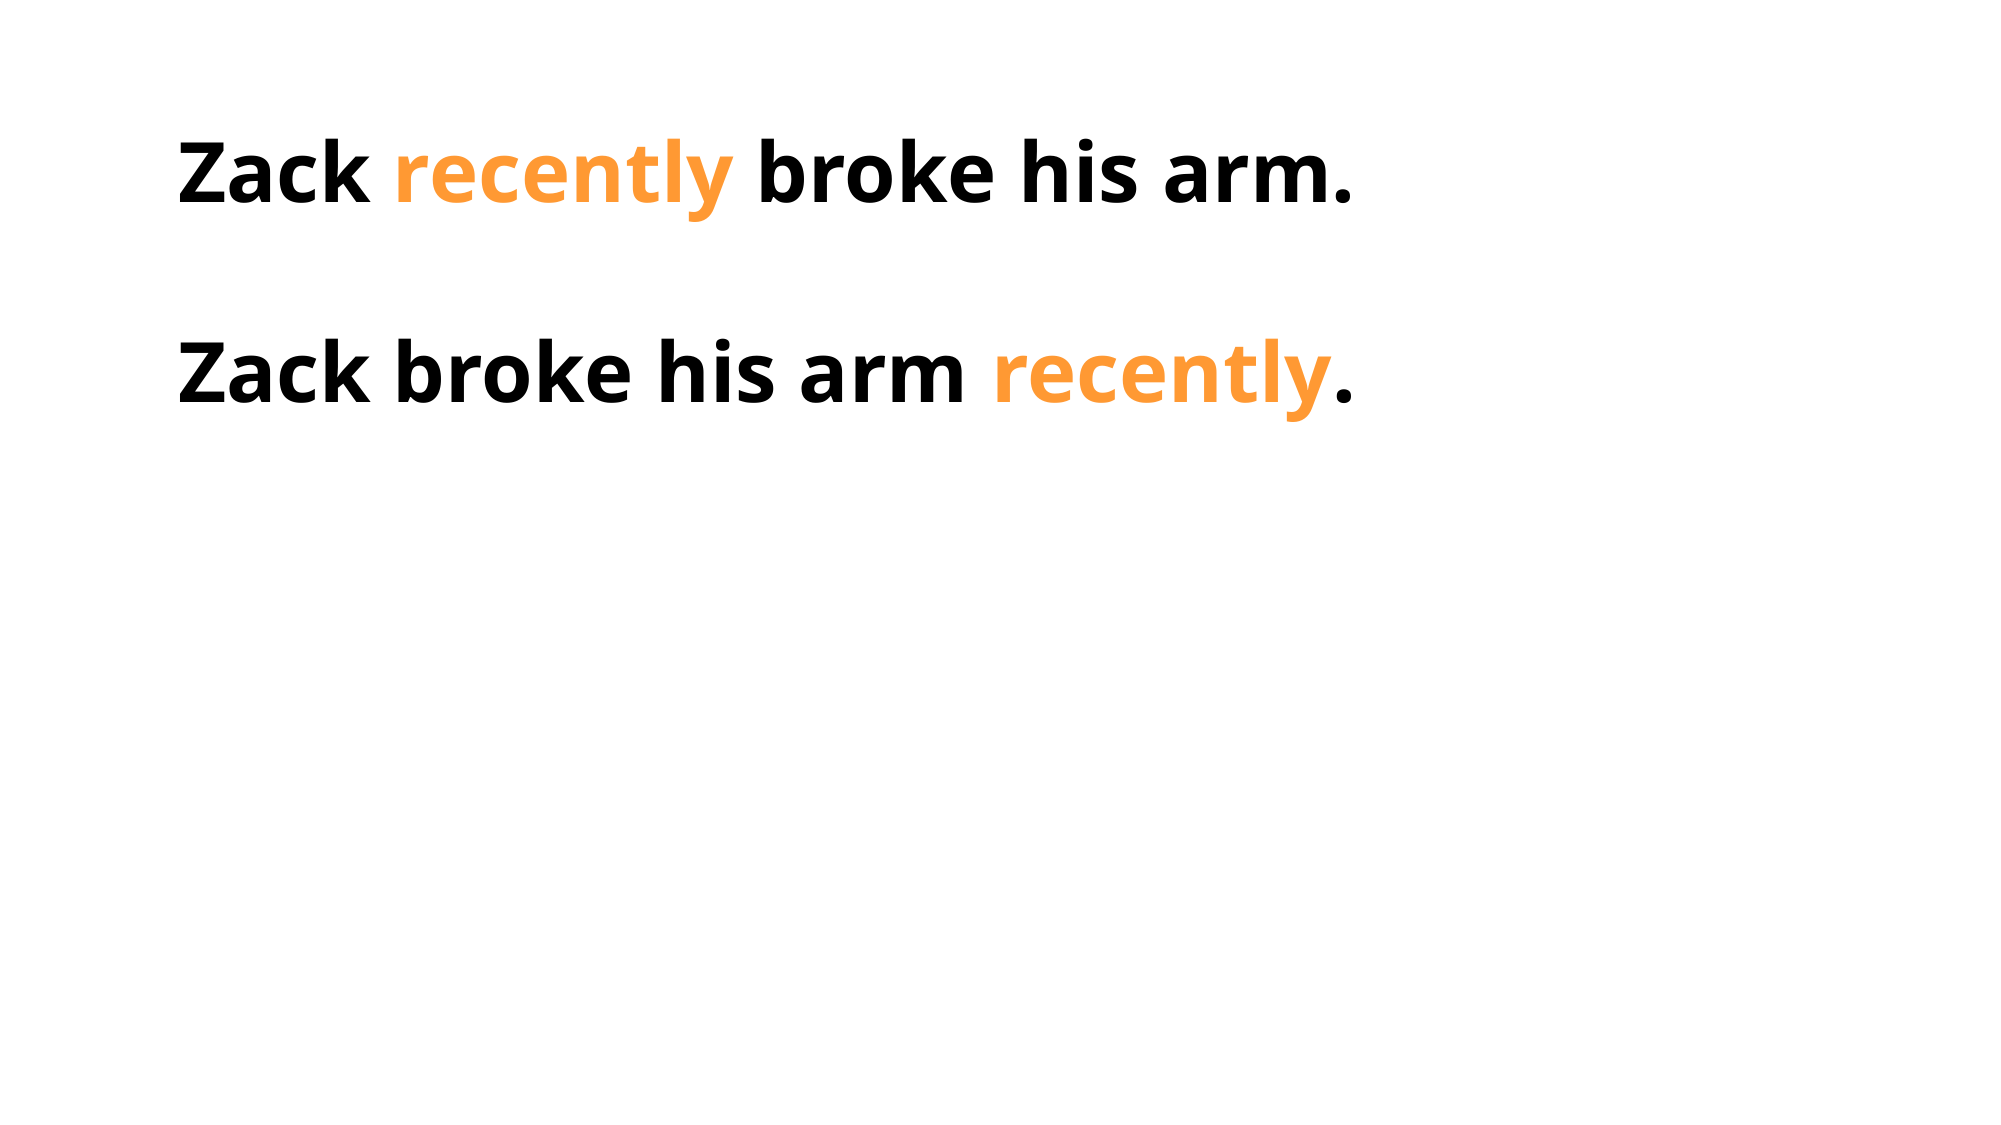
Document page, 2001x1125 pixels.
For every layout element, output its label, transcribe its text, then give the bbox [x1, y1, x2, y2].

text_box Zack recently broke his arm. Zack broke his arm recently. [163, 111, 1952, 527]
